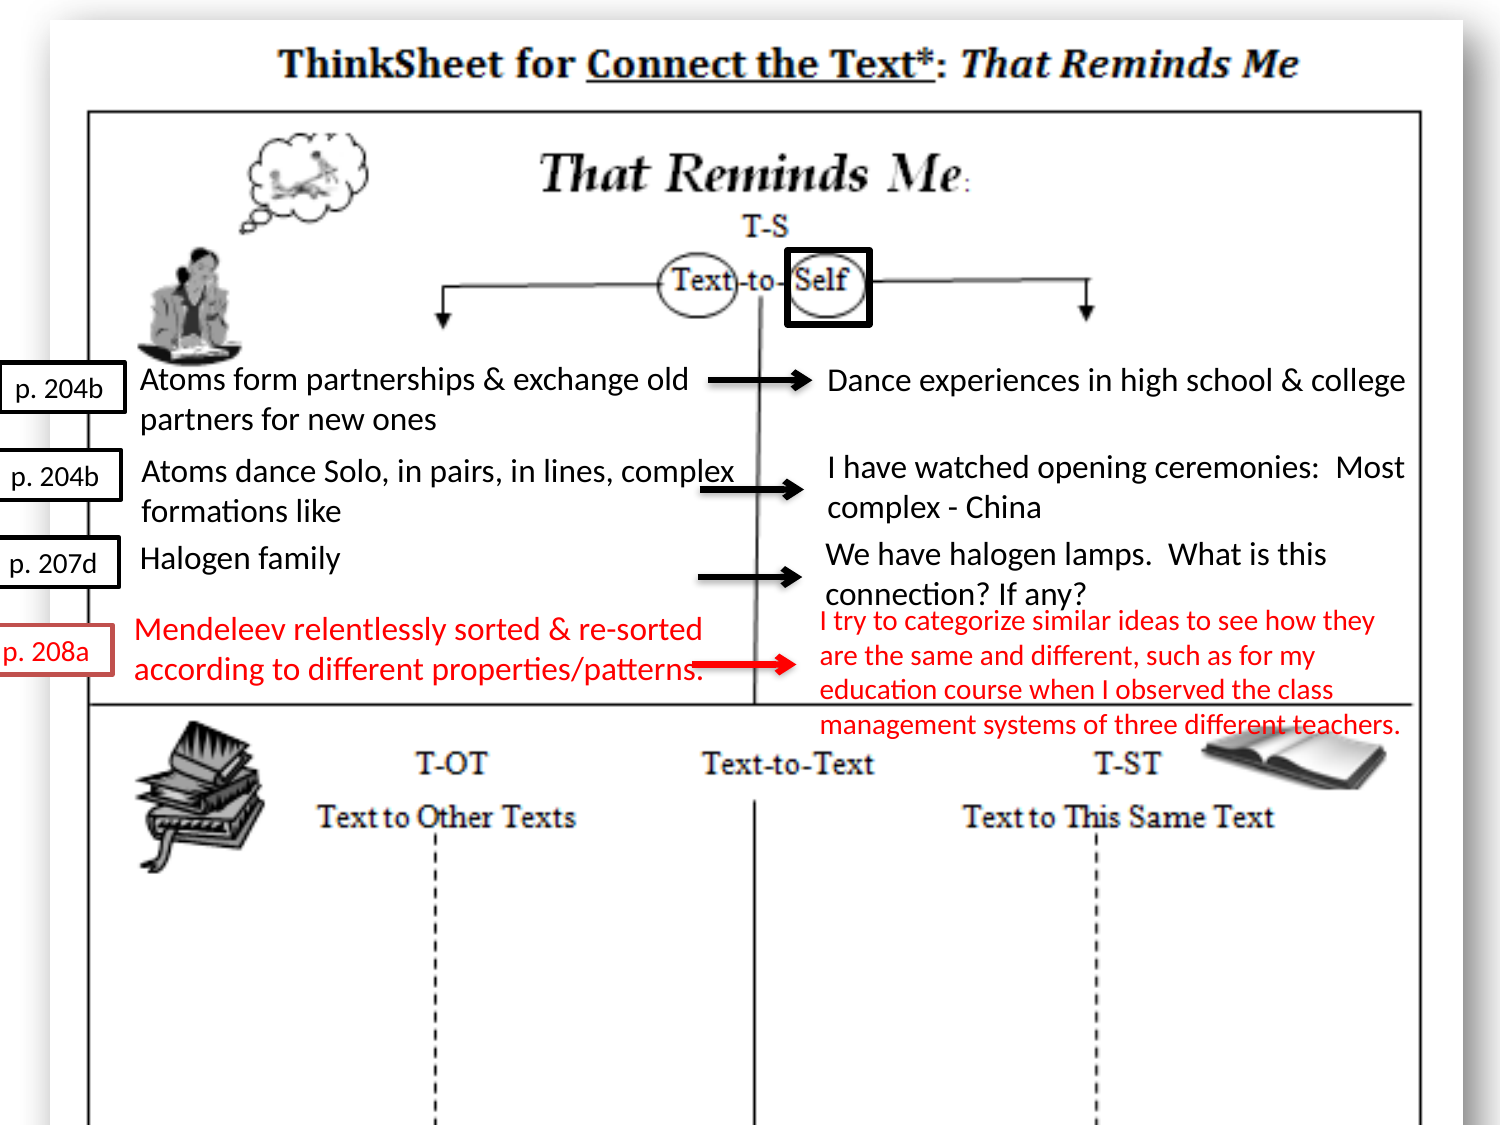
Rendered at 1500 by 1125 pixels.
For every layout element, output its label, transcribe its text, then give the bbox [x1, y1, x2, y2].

text_box p. 207d [0, 535, 44, 589]
text_box p. 208a [0, 623, 44, 677]
text_box p. 204b [0, 448, 44, 502]
text_box p. 204b [0, 360, 44, 414]
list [49, 20, 1463, 1125]
